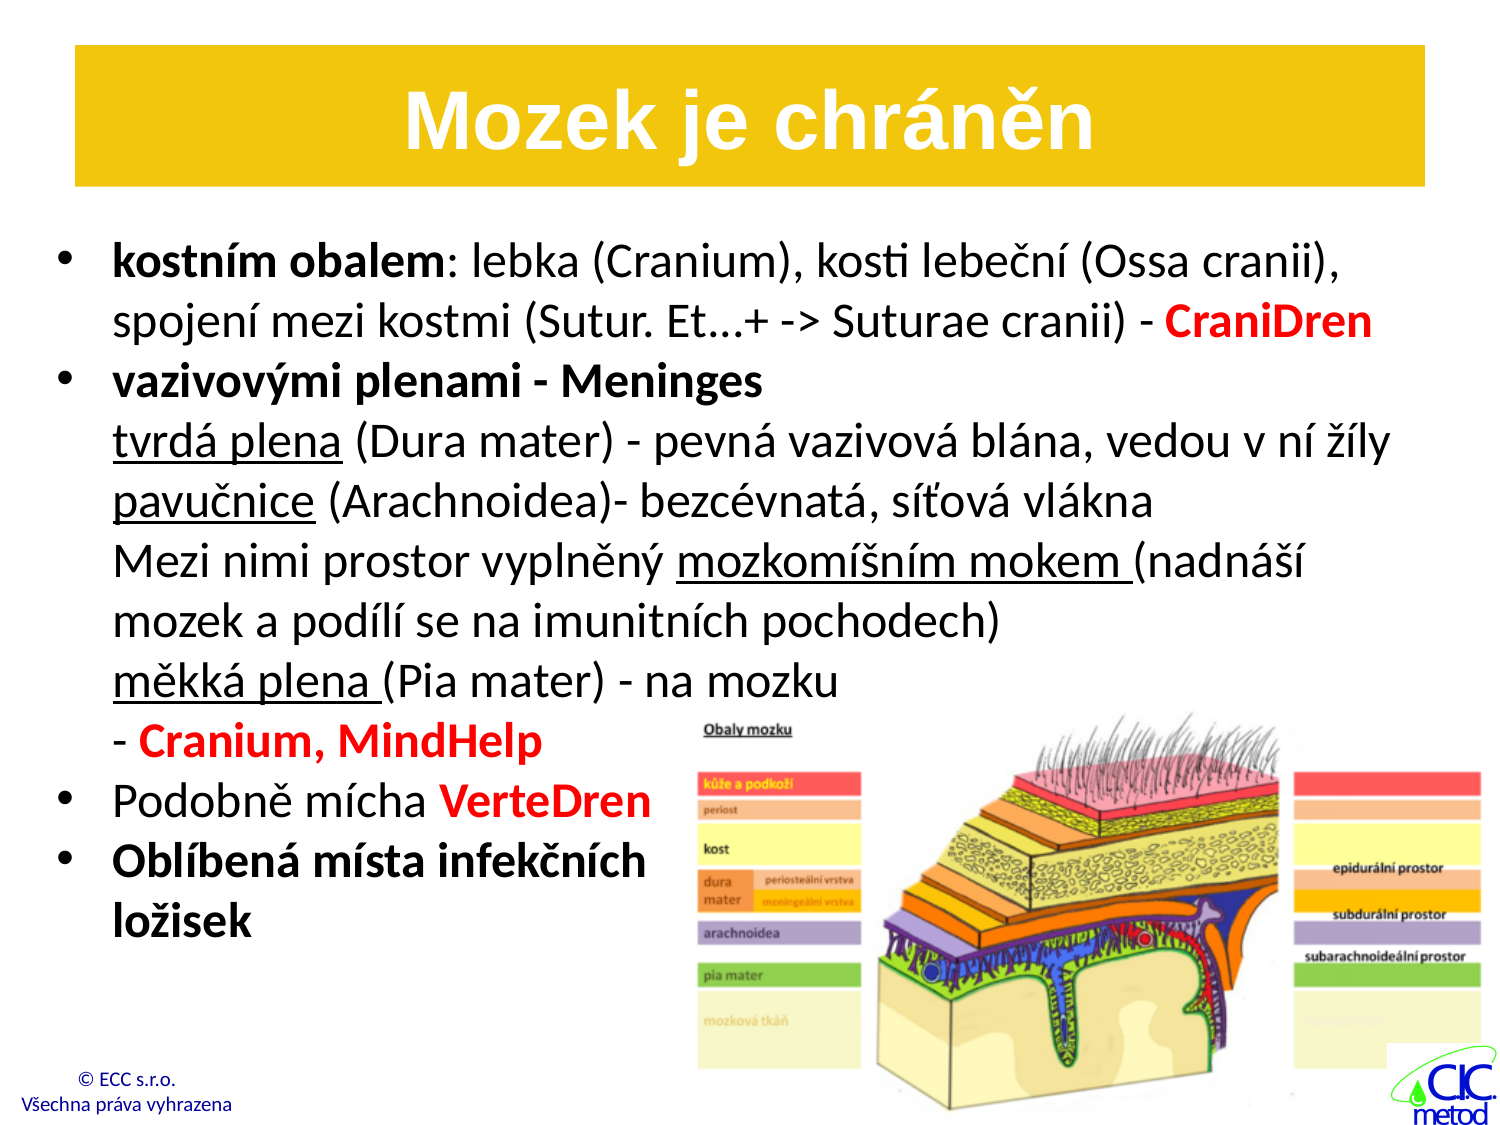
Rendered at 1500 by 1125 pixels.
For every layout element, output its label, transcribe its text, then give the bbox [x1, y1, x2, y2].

text_box © ECC s.r.o. Všechna práva vyhrazena [0, 1058, 254, 1124]
list kostním obalem: lebka (Cranium), kosti lebeční (Ossa cranii), spojení mezi kostmi (Sutur. Et...+ -> Suturae cranii) - CraniDren vazivovými plenami - Meninges tvrdá plena (Dura mater) - pevná vazivová blána, vedou v ní žíly pavučnice (Arachnoidea)- bezcévnatá, síťová vlákna Mezi nimi prostor vyplněný mozkomíšním mokem (nadnáší mozek a podílí se na imunitních pochodech) měkká plena (Pia mater) - na mozku - Cranium, MindHelp Podobně mícha VerteDren Oblíbená místa infekčních ložisek [41, 219, 1424, 963]
title Mozek je chráněn [74, 44, 1426, 187]
picture [678, 699, 1500, 1125]
